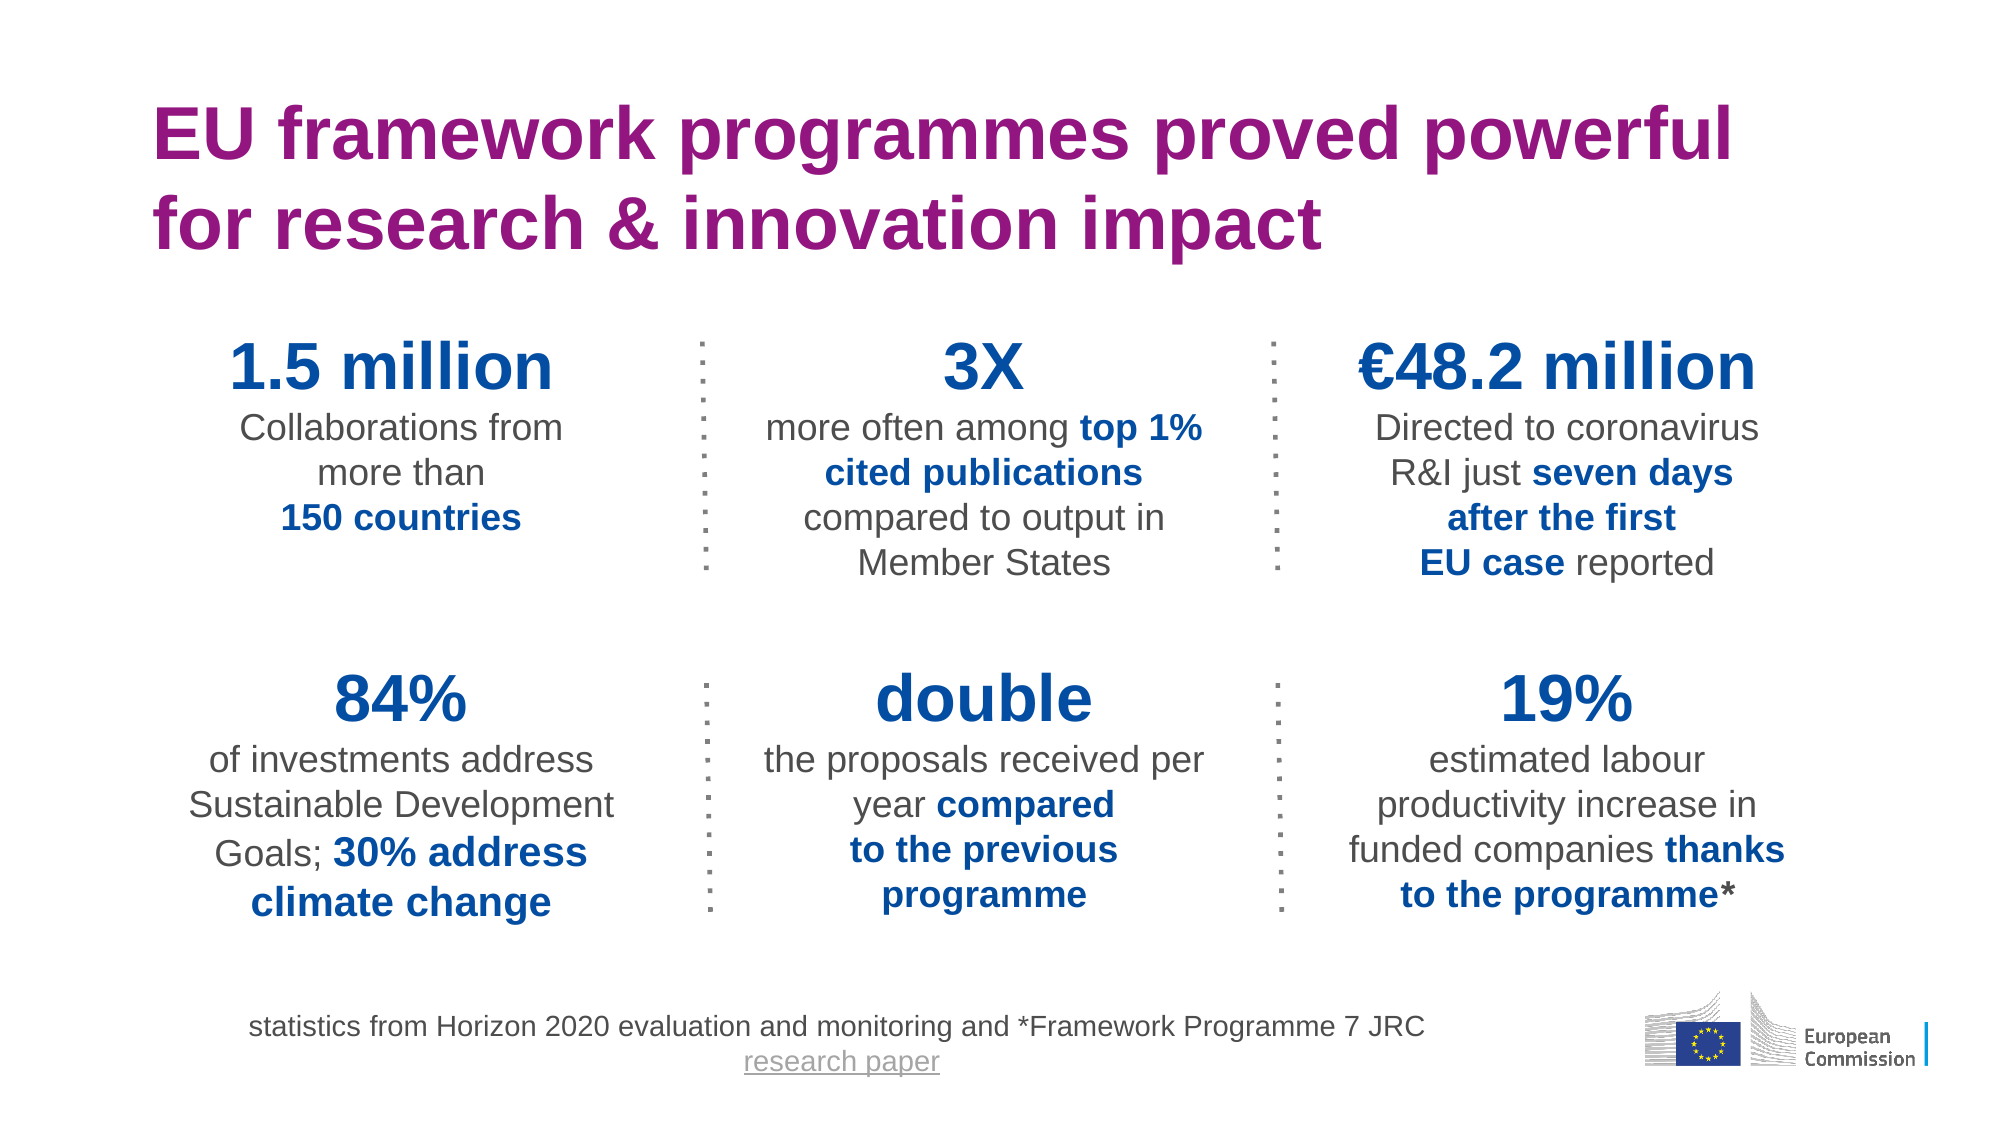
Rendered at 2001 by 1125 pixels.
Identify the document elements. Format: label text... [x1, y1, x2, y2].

text_box 84% of investments address Sustainable Development Goals; 30% address climate change [165, 647, 638, 938]
text_box 19% estimated labour productivity increase in funded companies thanks to the programme* [1330, 647, 1804, 938]
text_box 3X more often among top 1% cited publications compared to output in Member States [748, 314, 1221, 605]
text_box EU framework programmes proved powerful for research & innovation impact [137, 76, 1804, 306]
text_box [706, 682, 711, 920]
picture [1645, 991, 1928, 1066]
text_box double the proposals received per year compared to the previous programme [748, 647, 1221, 938]
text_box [702, 341, 707, 579]
text_box statistics from Horizon 2020 evaluation and monitoring and *Framework Programme 7 JRC research paper [137, 999, 1547, 1085]
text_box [1273, 341, 1278, 579]
text_box 1.5 million Collaborations from more than 150 countries [165, 314, 638, 605]
text_box €48.2 million Directed to coronavirus R&I just seven days after the first EU case reported [1330, 314, 1804, 605]
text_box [1277, 682, 1283, 920]
